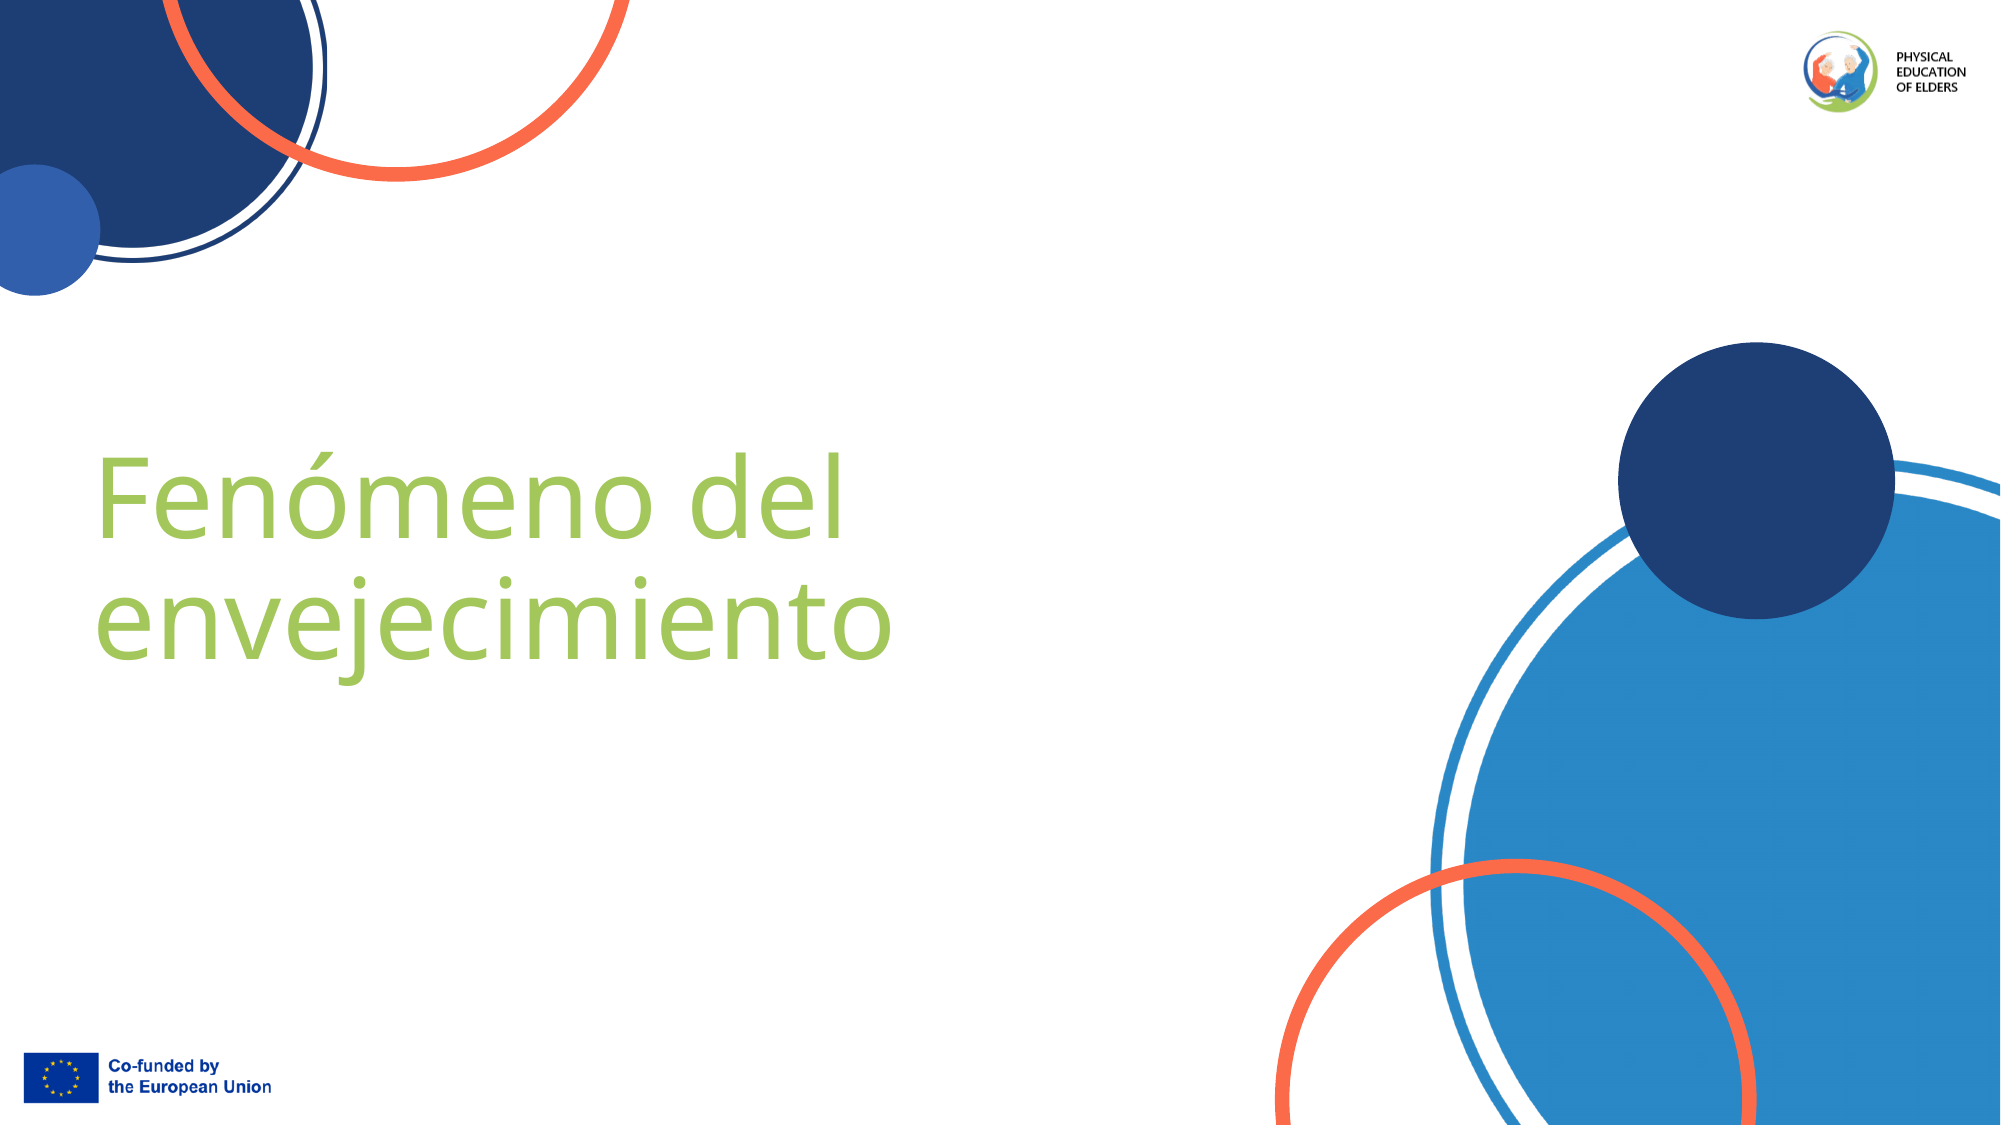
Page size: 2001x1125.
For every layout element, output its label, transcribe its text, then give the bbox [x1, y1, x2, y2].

picture [19, 1048, 281, 1107]
picture [1430, 458, 2001, 1125]
picture [1791, 23, 1994, 121]
picture [1430, 874, 1742, 1125]
title Fenómeno del envejecimiento [77, 432, 1183, 693]
picture [0, 0, 328, 263]
picture [178, 0, 328, 156]
